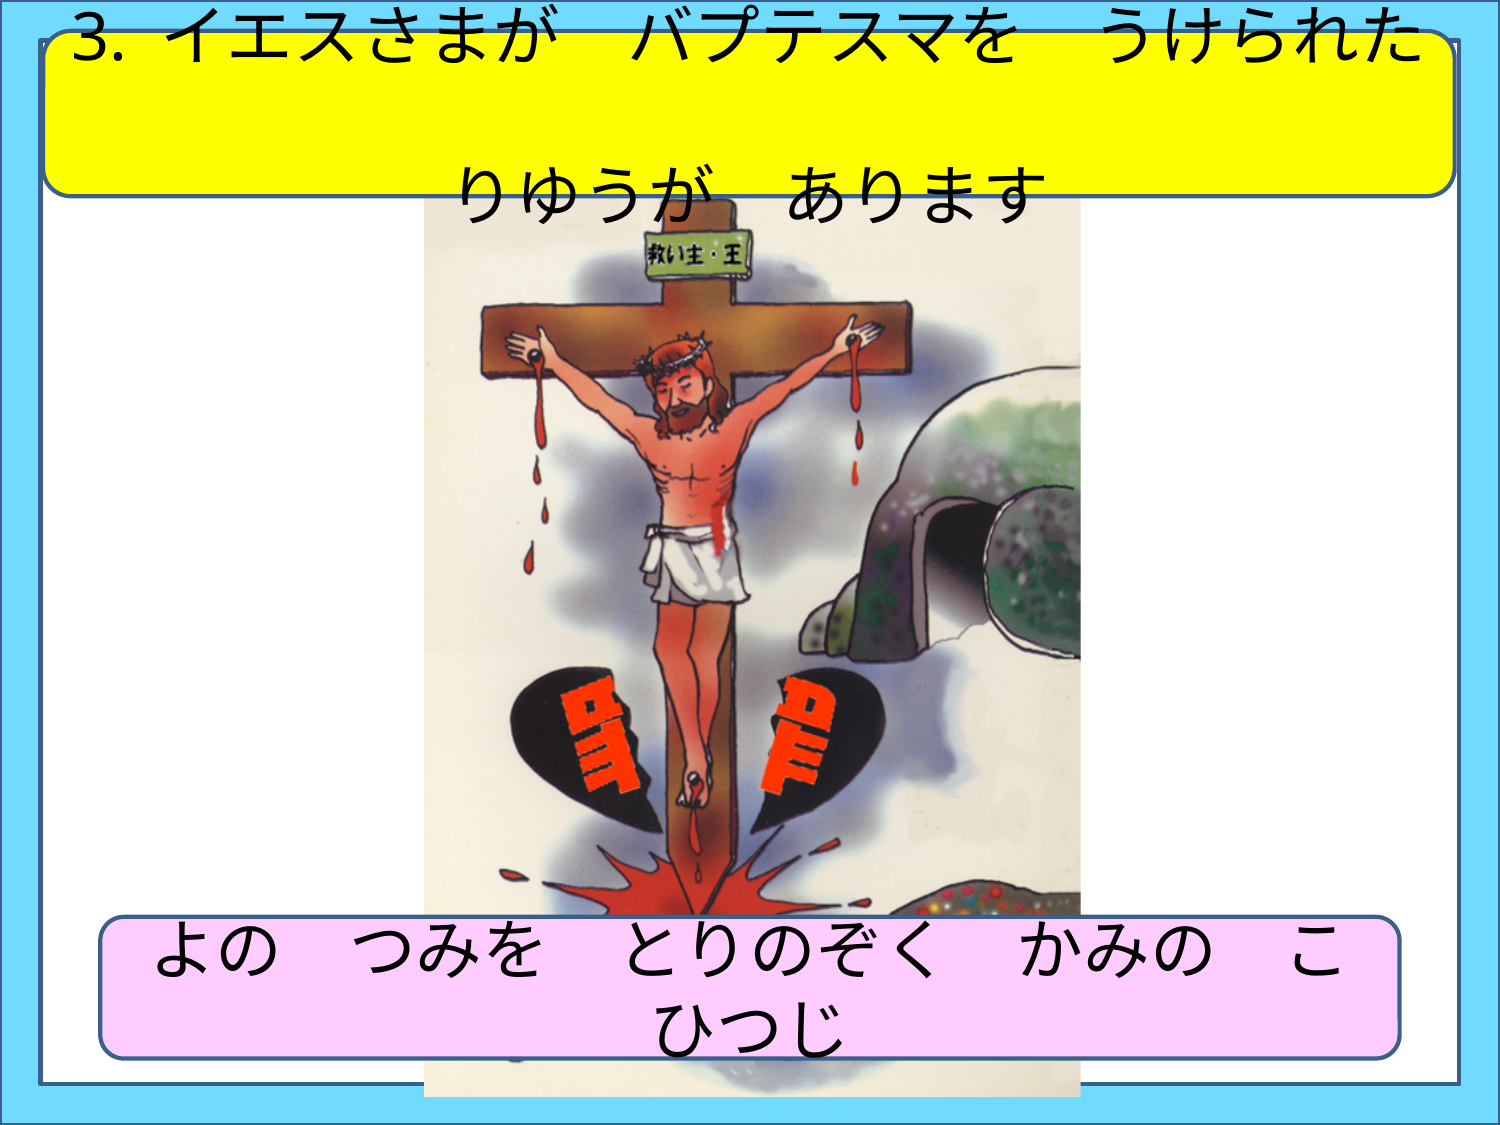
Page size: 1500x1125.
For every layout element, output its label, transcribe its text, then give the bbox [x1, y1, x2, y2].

text_box よの つみを とりのぞく かみの こひつじ [98, 914, 418, 1061]
picture [423, 195, 1081, 1097]
text_box よの つみを とりのぞく かみの こひつじ [1087, 914, 1402, 1061]
text_box 3. イエスさまが バプテスマを うけられた りゆうが あります [41, 28, 1457, 199]
text_box [0, 0, 1500, 1125]
